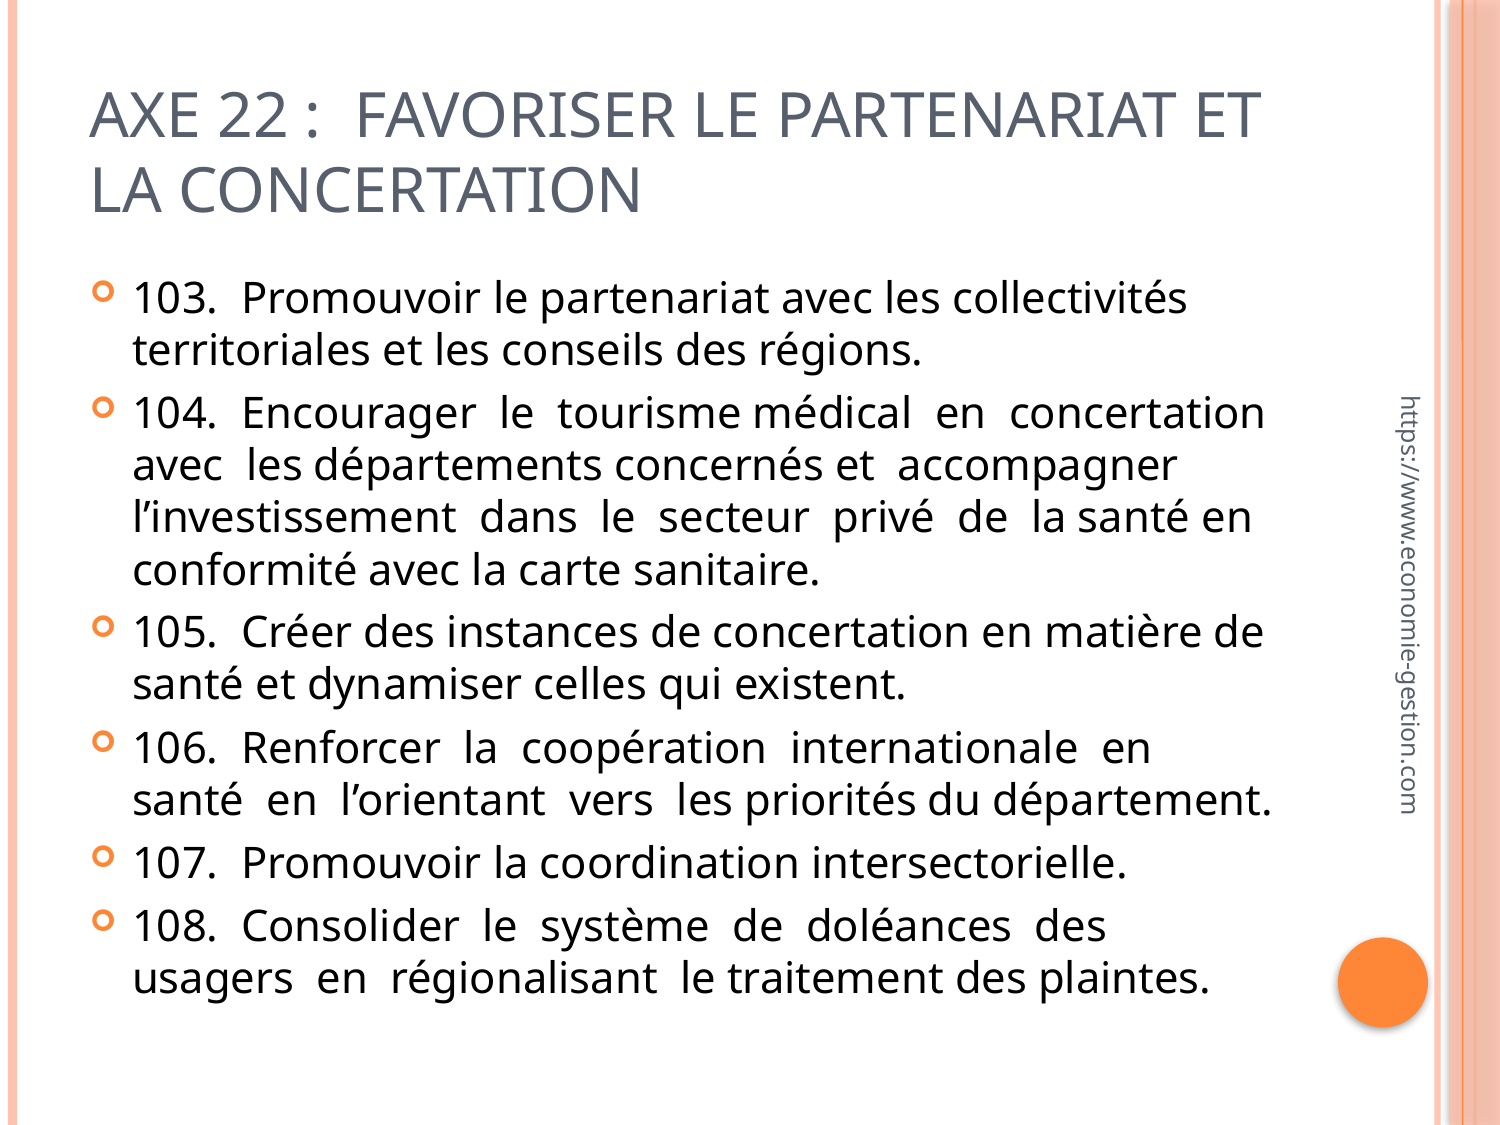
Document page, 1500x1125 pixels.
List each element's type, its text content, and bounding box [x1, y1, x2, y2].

footer https://www.economie-gestion.com [1379, 380, 1440, 906]
title Axe 22 : Favoriser le partenariat et la concertation [75, 45, 1300, 233]
list 103. Promouvoir le partenariat avec les collectivités territoriales et les conseils des régions. 104. Encourager le tourisme médical en concertation avec les départements concernés et accompagner l’investissement dans le secteur privé de la santé en conformité avec la carte sanitaire. 105. Créer des instances de concertation en matière de santé et dynamiser celles qui existent. 106. Renforcer la coopération internationale en santé en l’orientant vers les priorités du département. 107. Promouvoir la coordination intersectorielle. 108. Consolider le système de doléances des usagers en régionalisant le traitement des plaintes. [75, 262, 1300, 1062]
